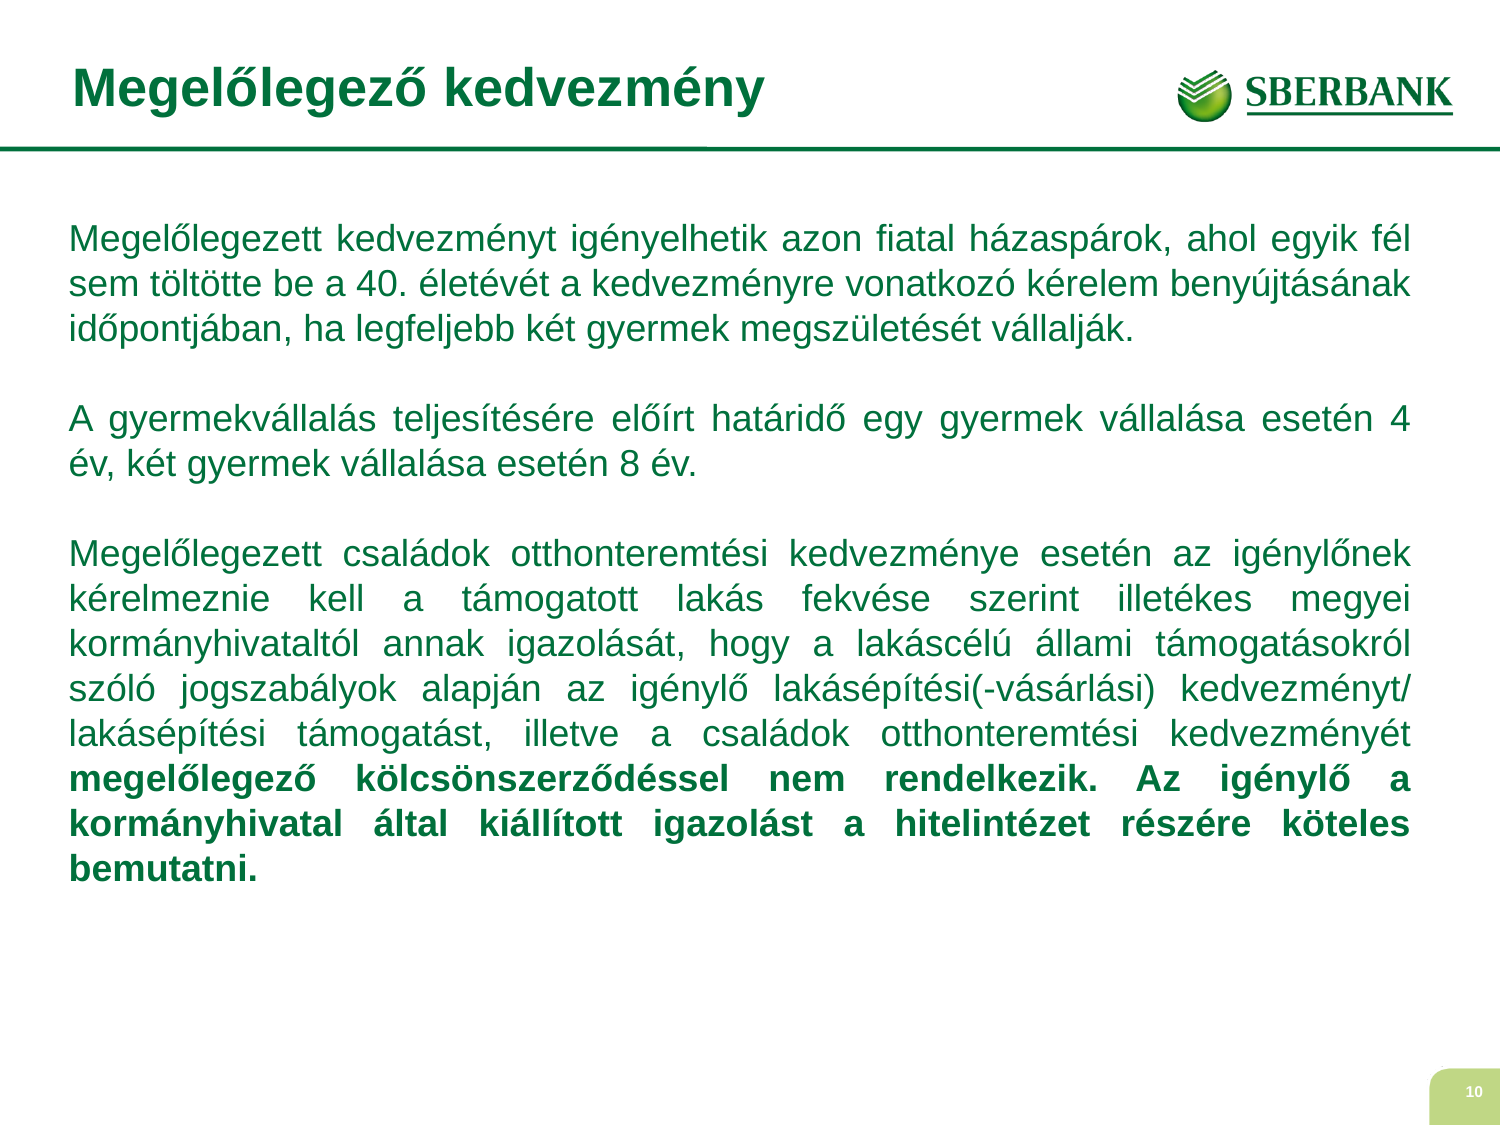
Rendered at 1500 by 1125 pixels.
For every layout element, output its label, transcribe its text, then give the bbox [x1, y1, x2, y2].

text_box Megelőlegezett kedvezményt igényelhetik azon fiatal házaspárok, ahol egyik fél sem töltötte be a 40. életévét a kedvezményre vonatkozó kérelem benyújtásának időpontjában, ha legfeljebb két gyermek megszületését vállalják. A gyermekvállalás teljesítésére előírt határidő egy gyermek vállalása esetén 4 év, két gyermek vállalása esetén 8 év. Megelőlegezett családok otthonteremtési kedvezménye esetén az igénylőnek kérelmeznie kell a támogatott lakás fekvése szerint illetékes megyei kormányhivataltól annak igazolását, hogy a lakáscélú állami támogatásokról szóló jogszabályok alapján az igénylő lakásépítési(-vásárlási) kedvezményt/ lakásépítési támogatást, illetve a családok otthonteremtési kedvezményét megelőlegező kölcsönszerződéssel nem rendelkezik. Az igénylő a kormányhivatal által kiállított igazolást a hitelintézet részére köteles bemutatni. [68, 217, 1412, 889]
picture [0, 152, 1500, 1125]
picture [0, 0, 1500, 146]
text_box Megelőlegező kedvezmény [57, 52, 1446, 217]
